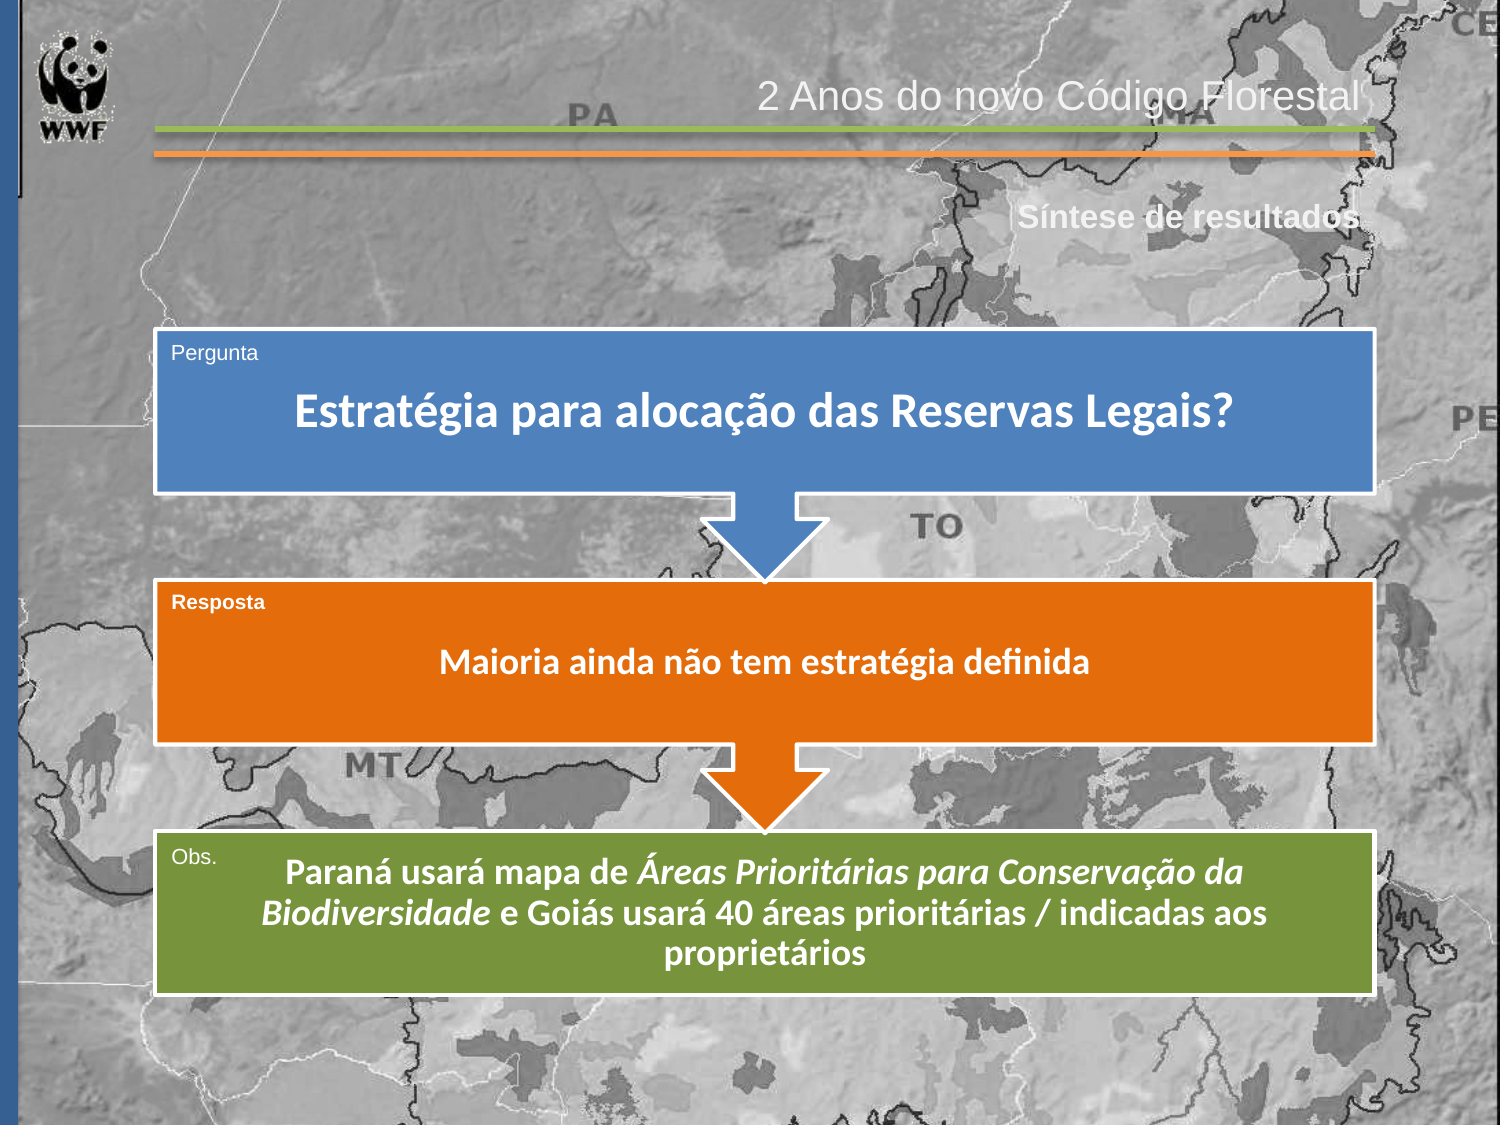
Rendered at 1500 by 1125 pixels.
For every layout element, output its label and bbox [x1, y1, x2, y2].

picture [0, 0, 1500, 1125]
text_box [155, 328, 1375, 996]
